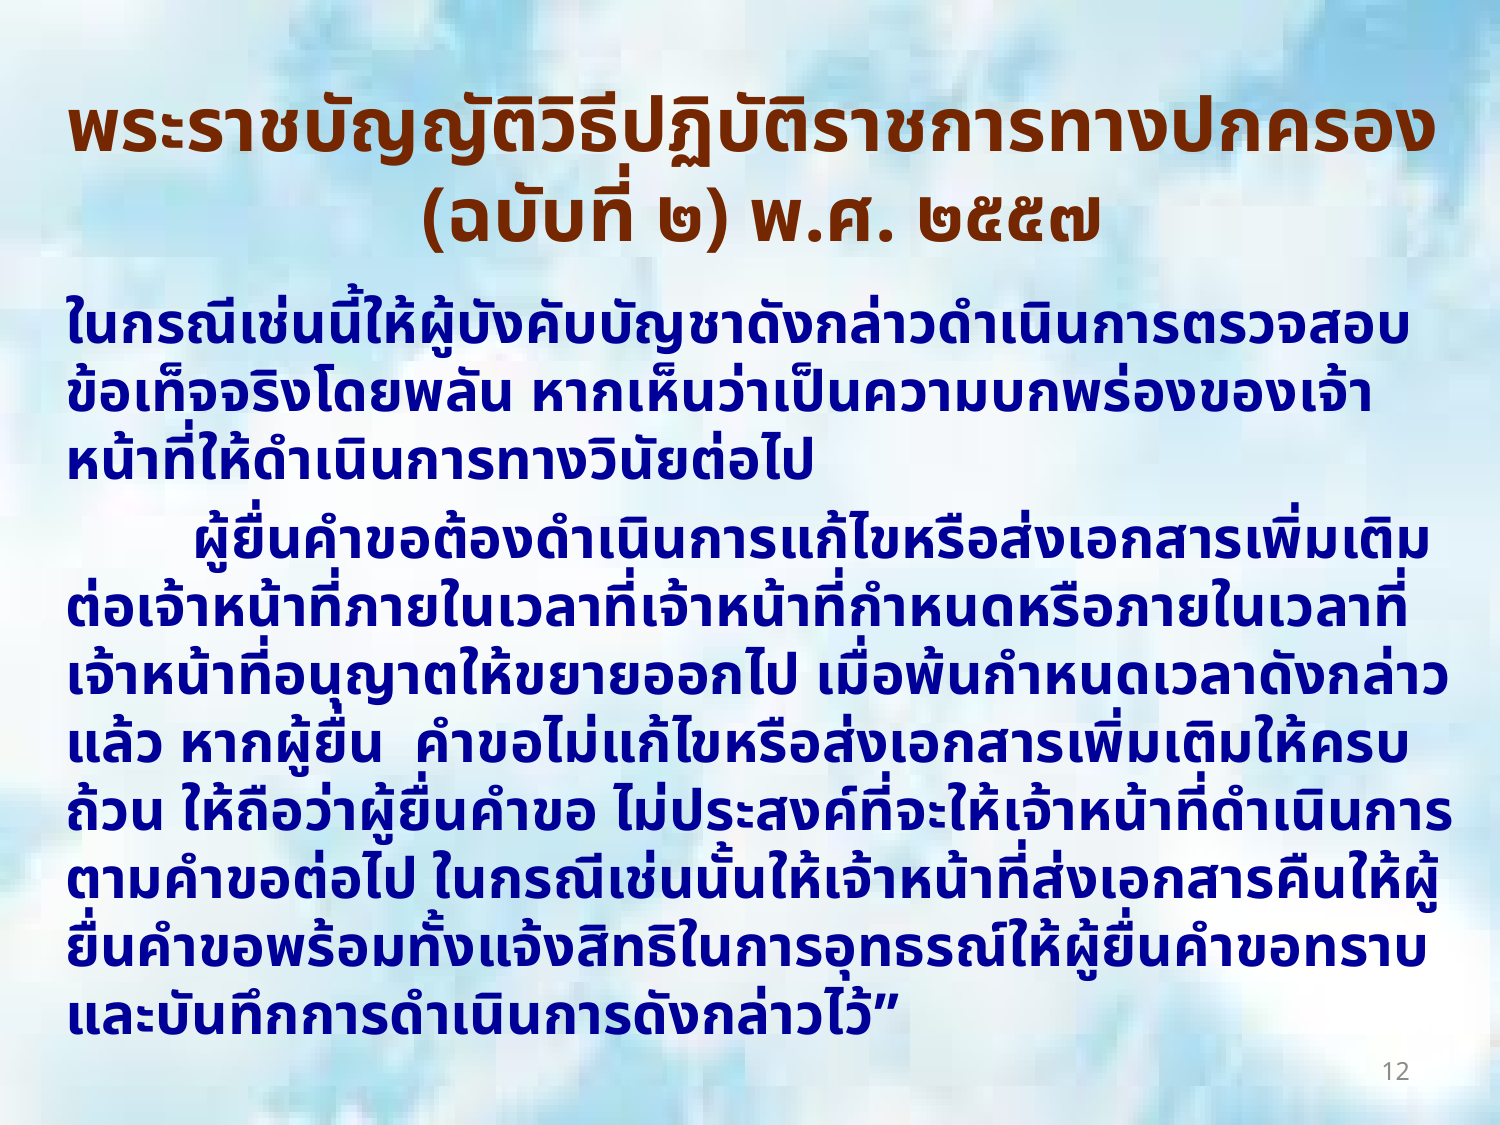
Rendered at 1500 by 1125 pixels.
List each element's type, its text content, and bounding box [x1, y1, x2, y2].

title พระราชบัญญัติวิธีปฏิบัติราชการทางปกครอง (ฉบับที่ ๒) พ.ศ. ๒๕๕๗ [50, 66, 1475, 268]
slide_number 12 [1074, 1042, 1425, 1103]
list ในกรณีเช่นนี้ให้ผู้บังคับบัญชาดังกล่าวดำเนินการตรวจสอบข้อเท็จจริงโดยพลัน หากเห็นว่าเป็นความบกพร่องของเจ้าหน้าที่ให้ดำเนินการทางวินัยต่อไป ผู้ยื่นคำขอต้องดำเนินการแก้ไขหรือส่งเอกสารเพิ่มเติมต่อเจ้าหน้าที่ภายในเวลาที่เจ้าหน้าที่กำหนดหรือภายในเวลาที่เจ้าหน้าที่อนุญาตให้ขยายออกไป เมื่อพ้นกำหนดเวลาดังกล่าวแล้ว หากผู้ยื่น คำขอไม่แก้ไขหรือส่งเอกสารเพิ่มเติมให้ครบถ้วน ให้ถือว่าผู้ยื่นคำขอ ไม่ประสงค์ที่จะให้เจ้าหน้าที่ดำเนินการตามคำขอต่อไป ในกรณีเช่นนั้นให้เจ้าหน้าที่ส่งเอกสารคืนให้ผู้ยื่นคำขอพร้อมทั้งแจ้งสิทธิในการอุทธรณ์ให้ผู้ยื่นคำขอทราบ และบันทึกการดำเนินการดังกล่าวไว้” [50, 278, 1475, 1071]
picture [0, 0, 1500, 1125]
